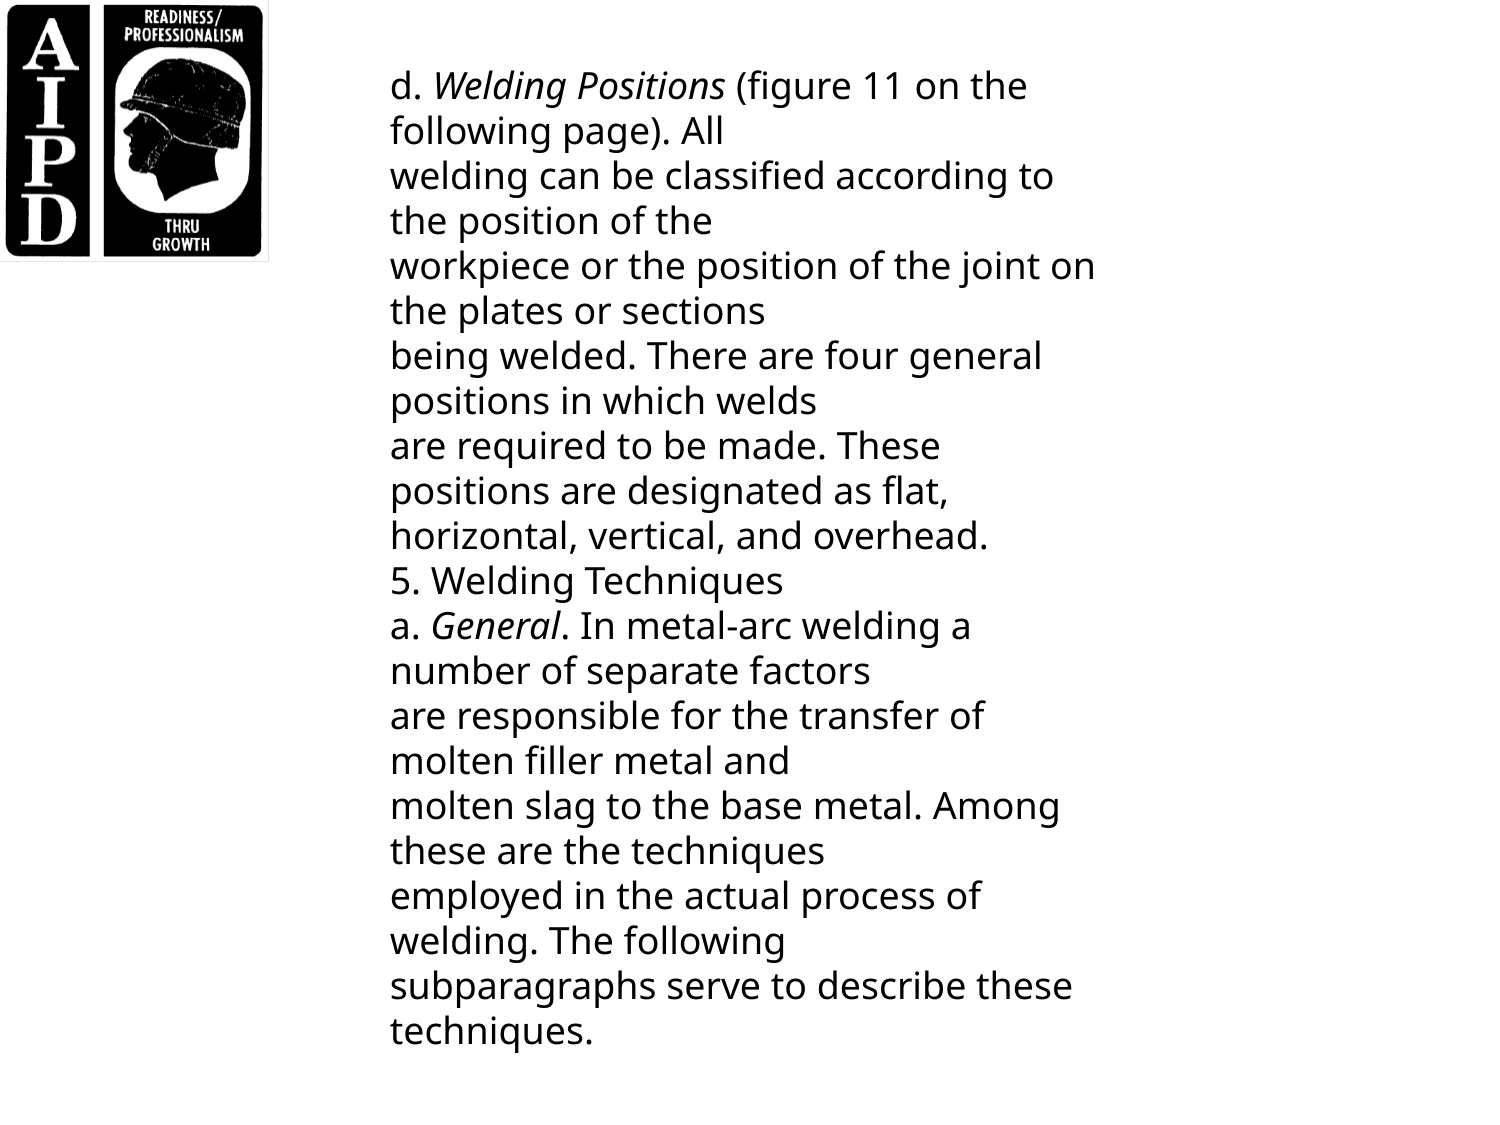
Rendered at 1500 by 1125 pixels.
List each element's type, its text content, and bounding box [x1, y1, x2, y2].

picture [0, 0, 270, 263]
text_box d. Welding Positions (figure 11 on the following page). All welding can be classified according to the position of the workpiece or the position of the joint on the plates or sections being welded. There are four general positions in which welds are required to be made. These positions are designated as flat, horizontal, vertical, and overhead. 5. Welding Techniques a. General. In metal-arc welding a number of separate factors are responsible for the transfer of molten filler metal and molten slag to the base metal. Among these are the techniques employed in the actual process of welding. The following subparagraphs serve to describe these techniques. [374, 55, 1125, 1060]
